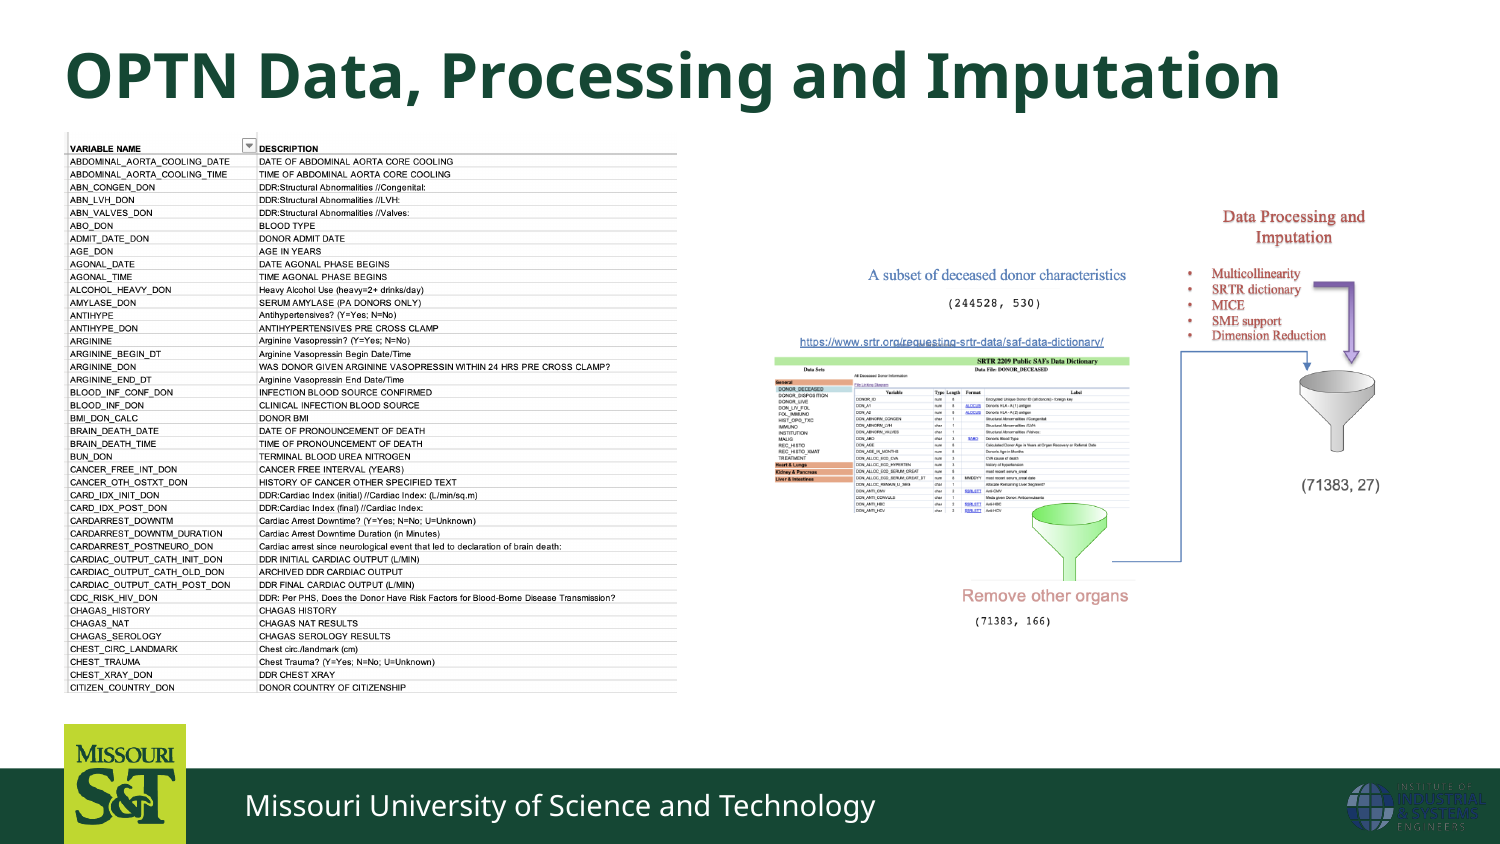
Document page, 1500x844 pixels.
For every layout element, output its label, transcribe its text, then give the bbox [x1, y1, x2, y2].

picture [1347, 783, 1486, 831]
picture [64, 132, 677, 693]
picture [749, 193, 1386, 651]
footer Missouri University of Science and Technology [229, 776, 1182, 837]
title OPTN Data, Processing and Imputation [64, 45, 1436, 111]
picture [64, 724, 186, 844]
